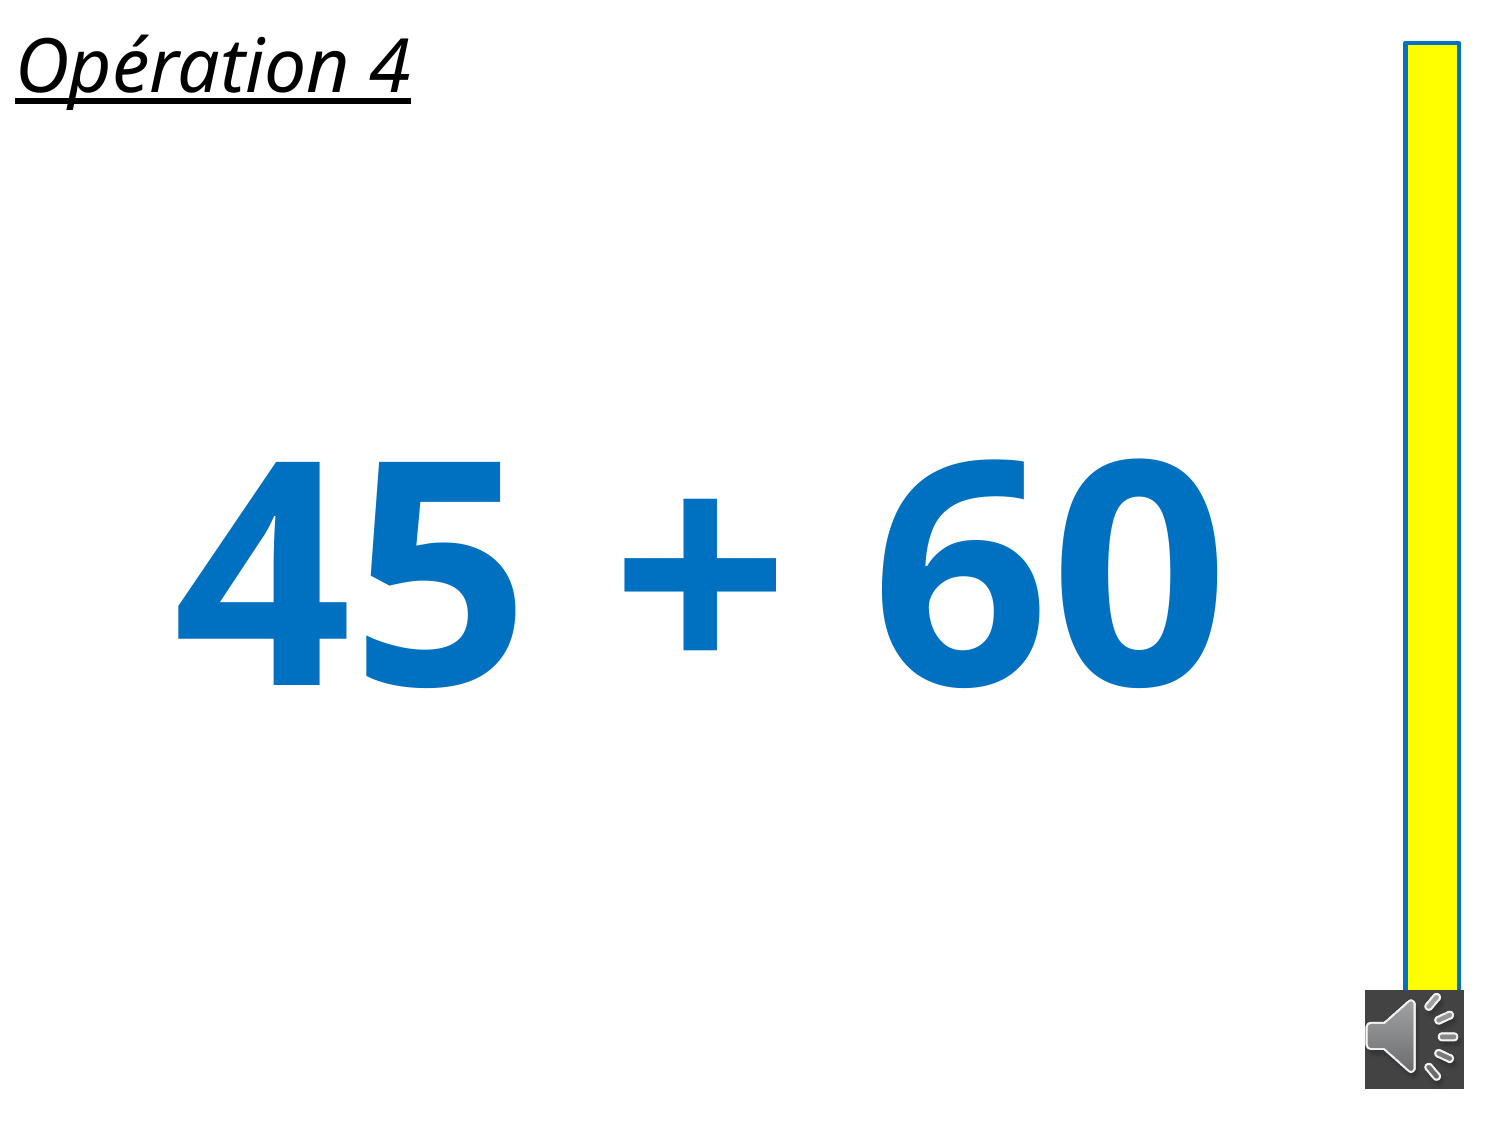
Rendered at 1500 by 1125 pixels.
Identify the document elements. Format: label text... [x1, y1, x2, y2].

text_box 45 + 60 [0, 365, 1403, 756]
picture [1364, 989, 1465, 1090]
text_box [1403, 41, 1461, 987]
title Opération 4 [0, 0, 502, 126]
